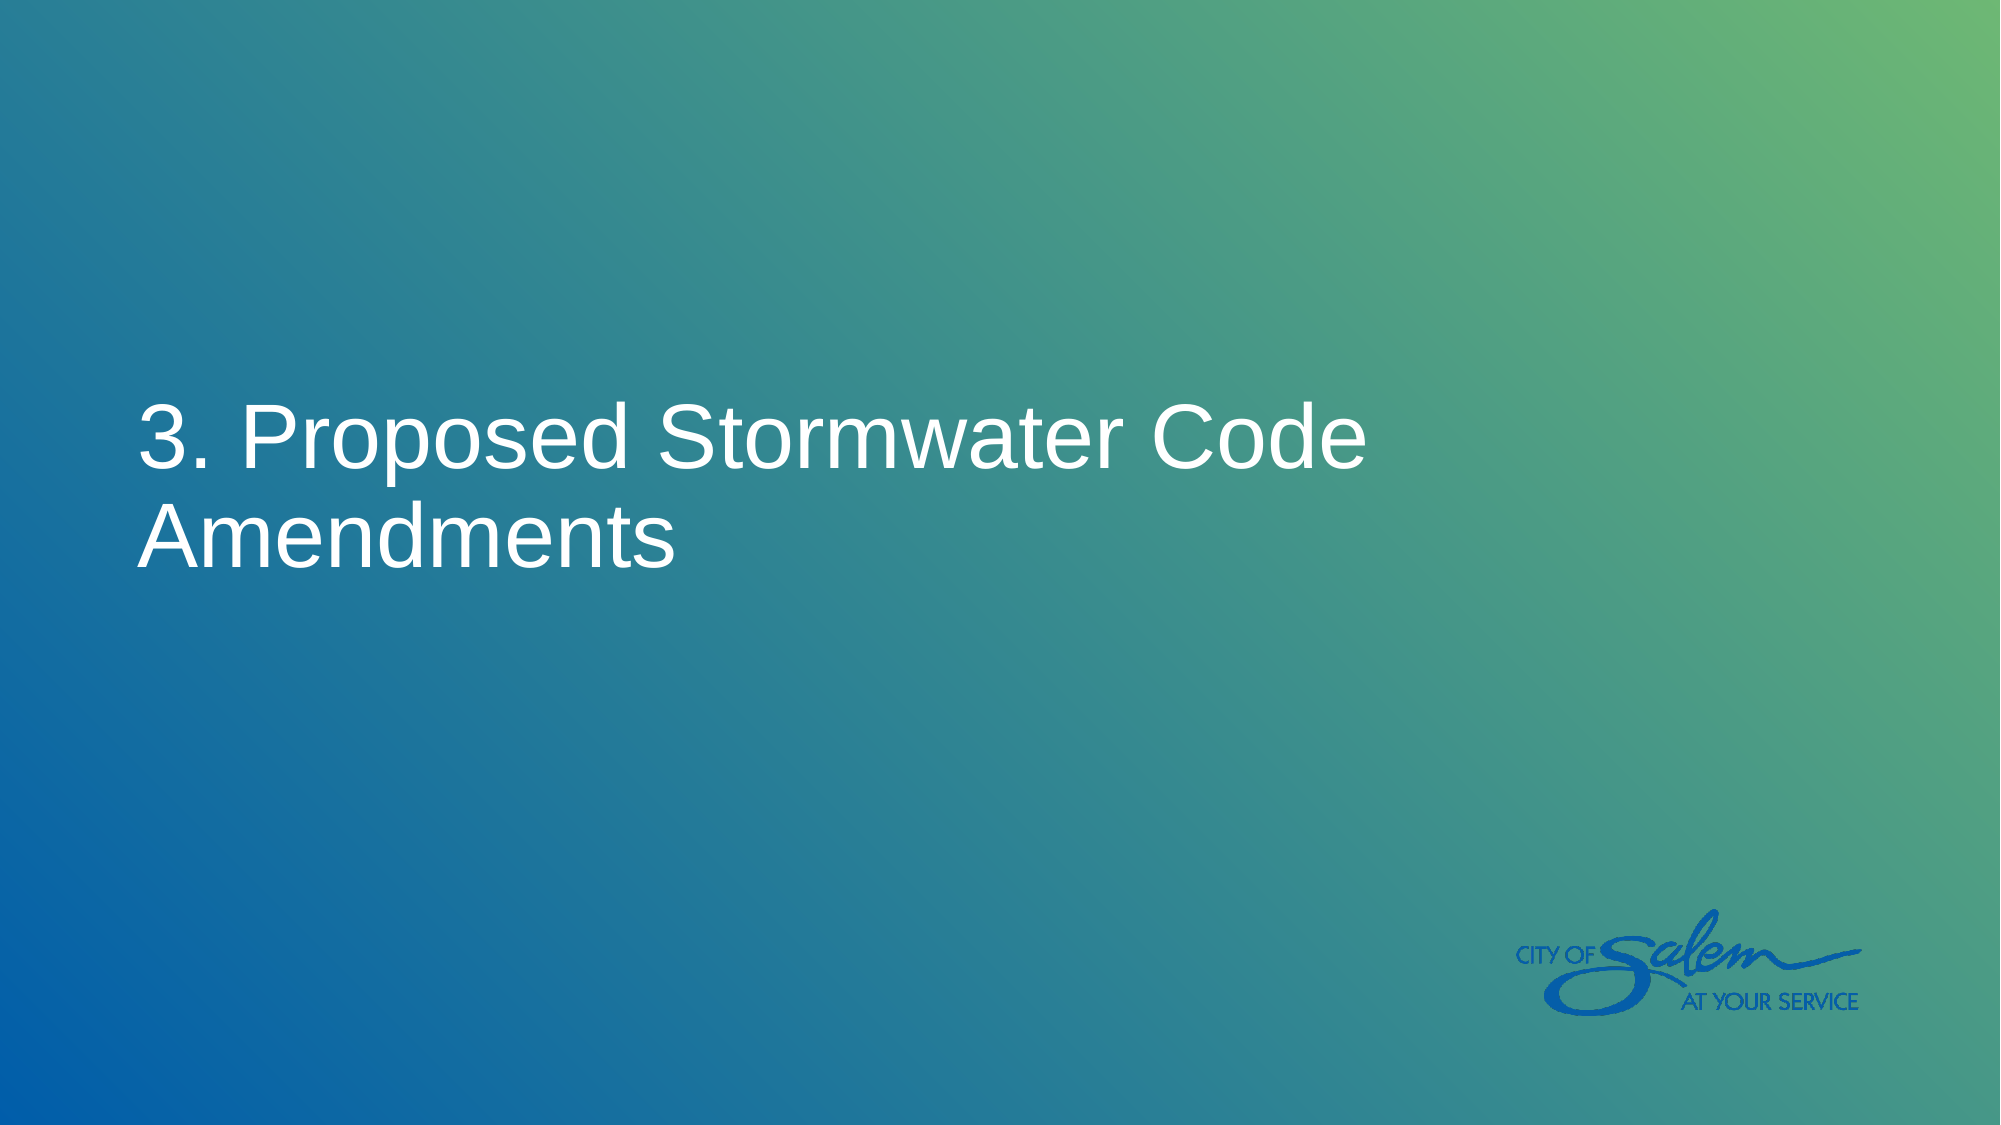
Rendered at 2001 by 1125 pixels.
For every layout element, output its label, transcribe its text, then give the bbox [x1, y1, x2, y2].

title 3. Proposed Stormwater Code Amendments [137, 263, 1565, 714]
picture [1516, 909, 1862, 1016]
